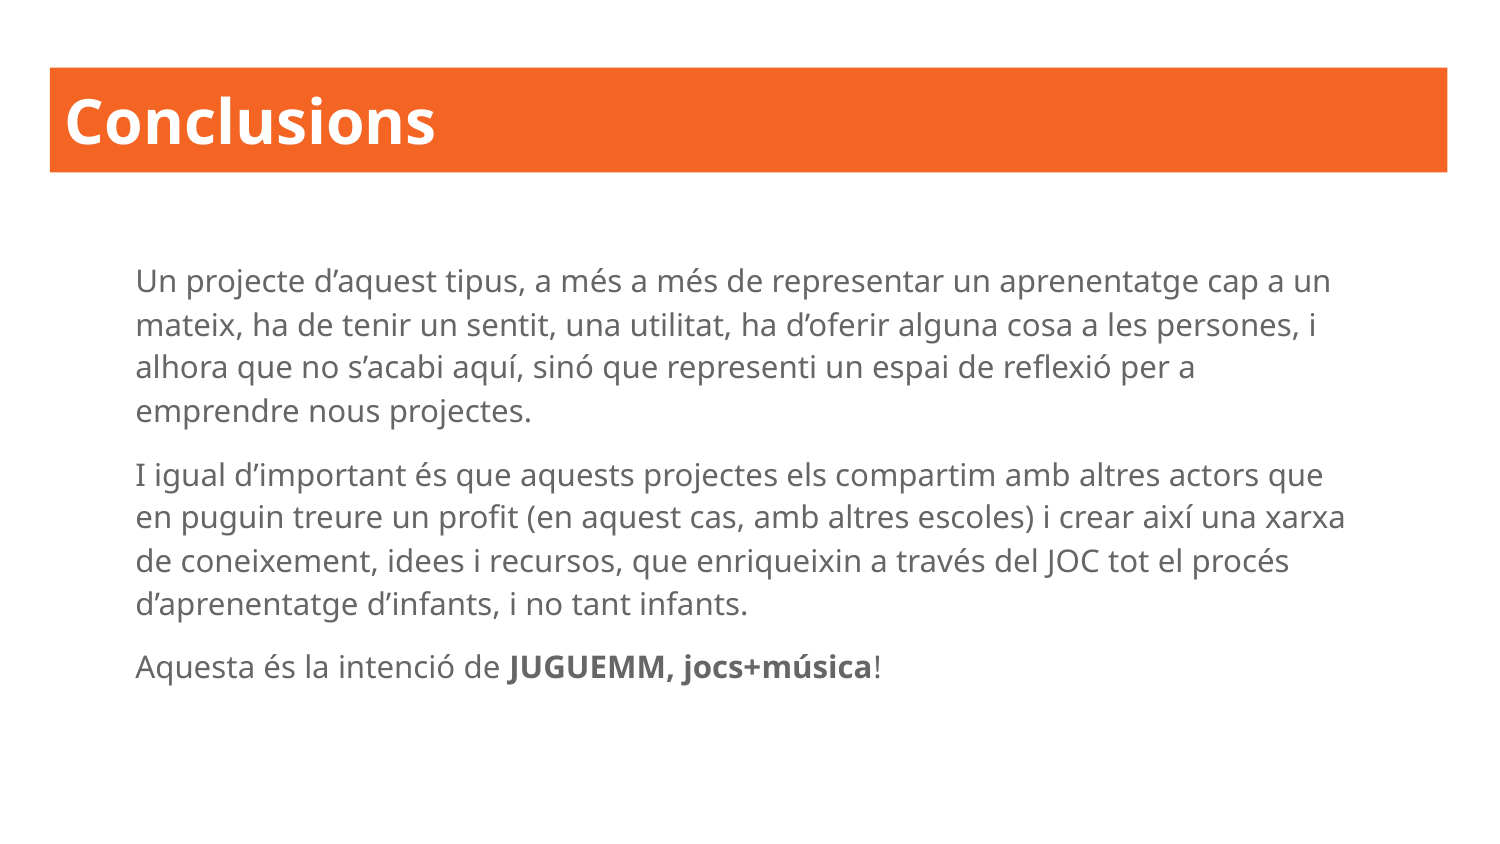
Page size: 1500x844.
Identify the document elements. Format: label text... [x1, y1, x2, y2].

text_box Un projecte d’aquest tipus, a més a més de representar un aprenentatge cap a un mateix, ha de tenir un sentit, una utilitat, ha d’oferir alguna cosa a les persones, i alhora que no s’acabi aquí, sinó que representi un espai de reflexió per a emprendre nous projectes. I igual d’important és que aquests projectes els compartim amb altres actors que en puguin treure un profit (en aquest cas, amb altres escoles) i crear així una xarxa de coneixement, idees i recursos, que enriqueixin a través del JOC tot el procés d’aprenentatge d’infants, i no tant infants. Aquesta és la intenció de JUGUEMM, jocs+música! [120, 241, 1378, 643]
title Conclusions [49, 67, 1448, 173]
